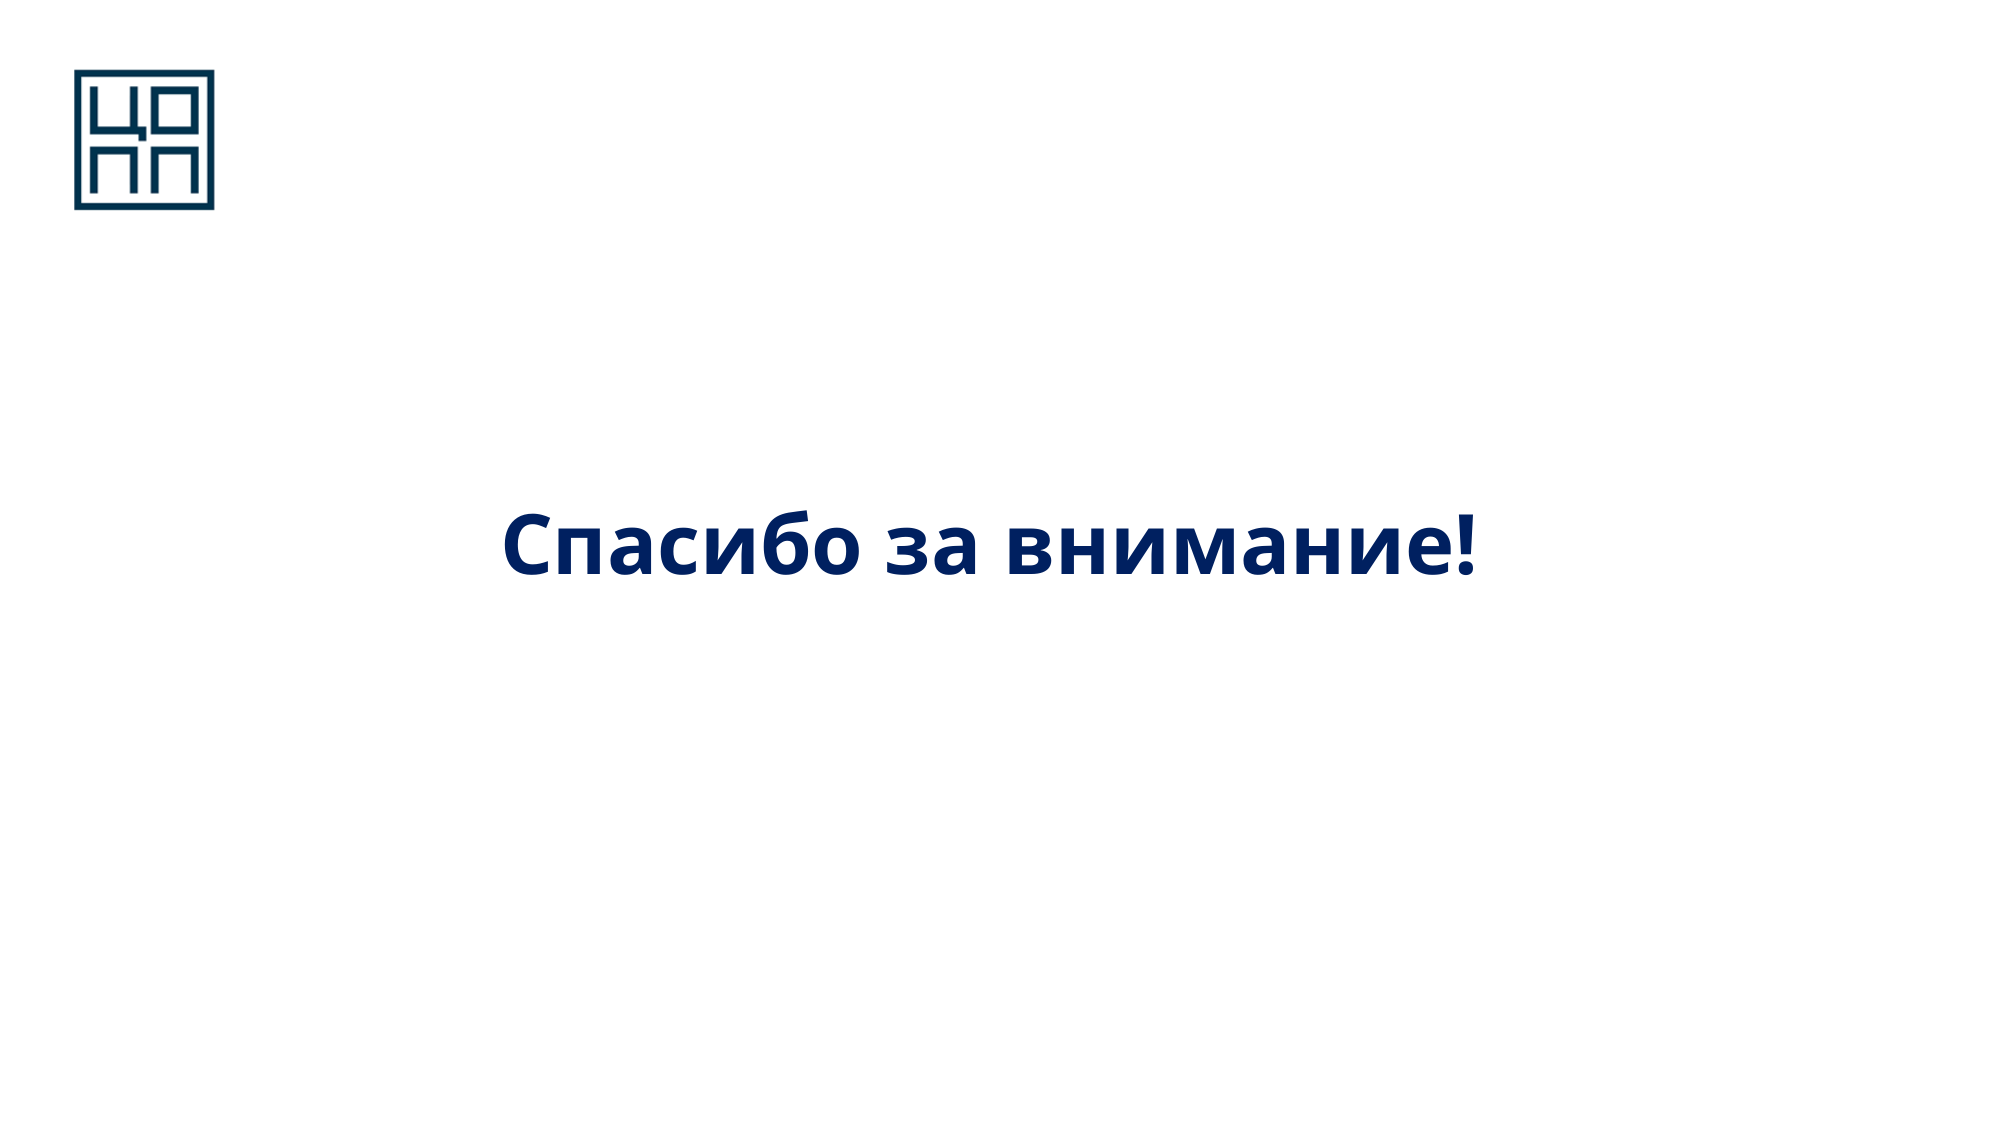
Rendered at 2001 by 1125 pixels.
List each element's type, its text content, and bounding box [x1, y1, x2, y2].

list Спасибо за внимание! [78, 0, 1879, 1125]
picture [29, 26, 264, 247]
